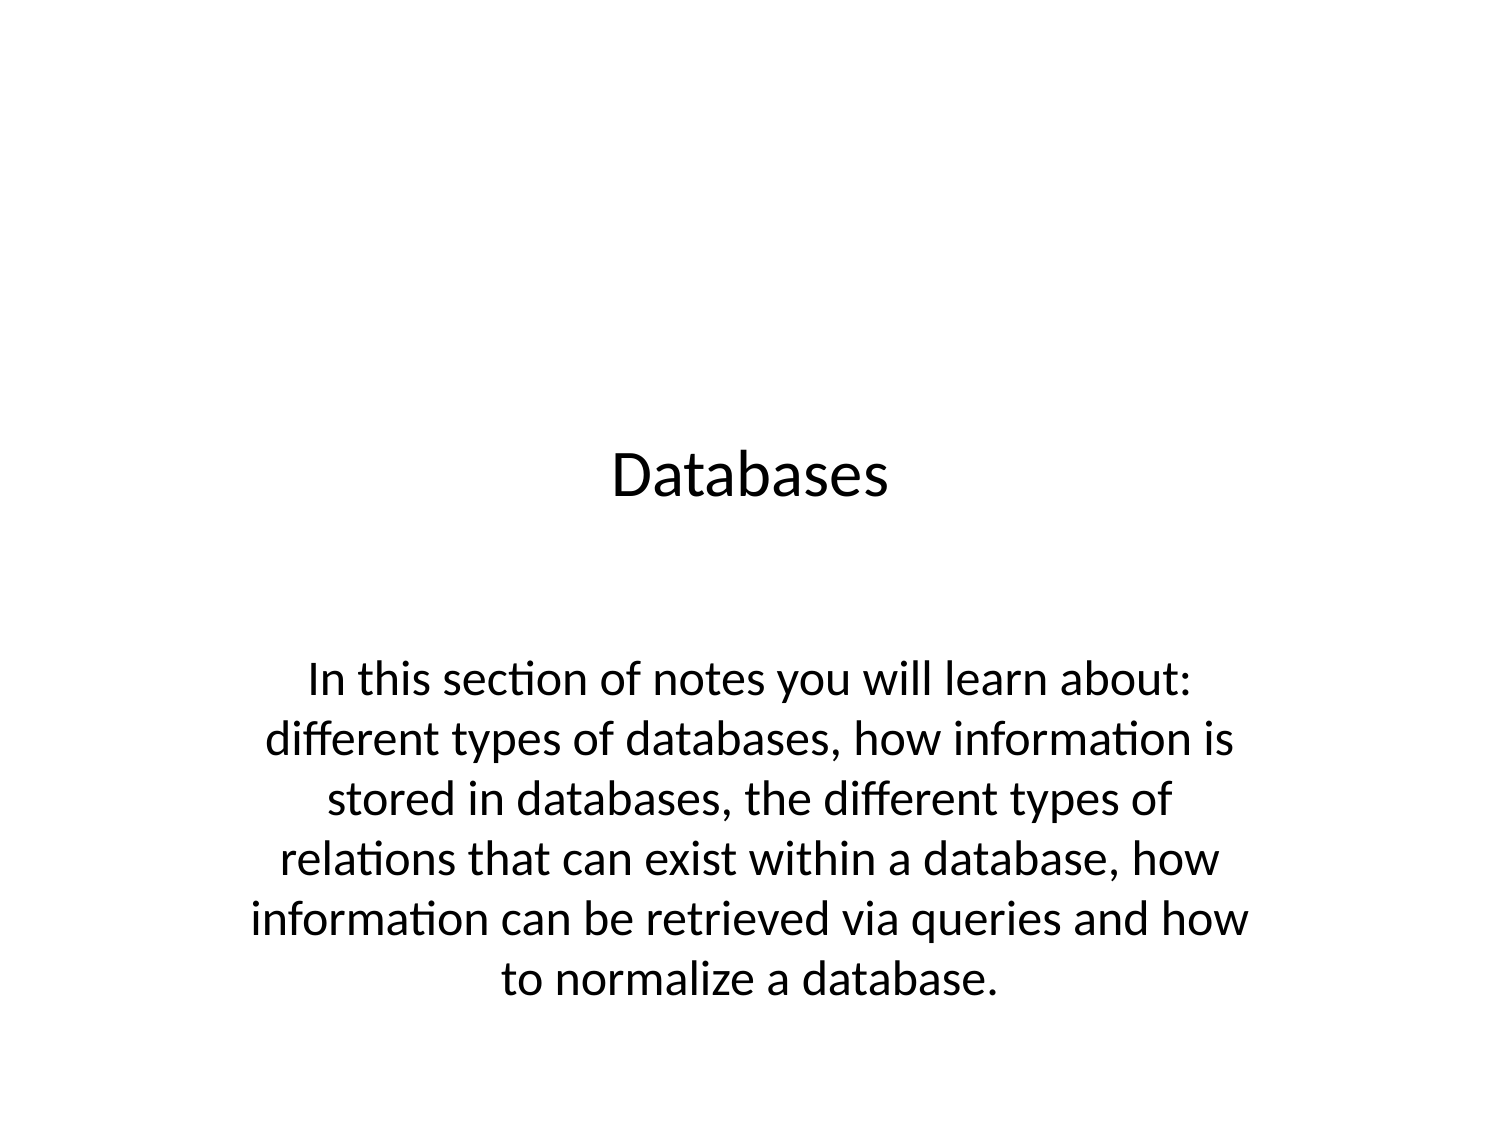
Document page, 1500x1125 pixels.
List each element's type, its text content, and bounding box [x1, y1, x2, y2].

subtitle In this section of notes you will learn about: different types of databases, how information is stored in databases, the different types of relations that can exist within a database, how information can be retrieved via queries and how to normalize a database. [225, 637, 1275, 925]
title Databases [112, 349, 1388, 591]
